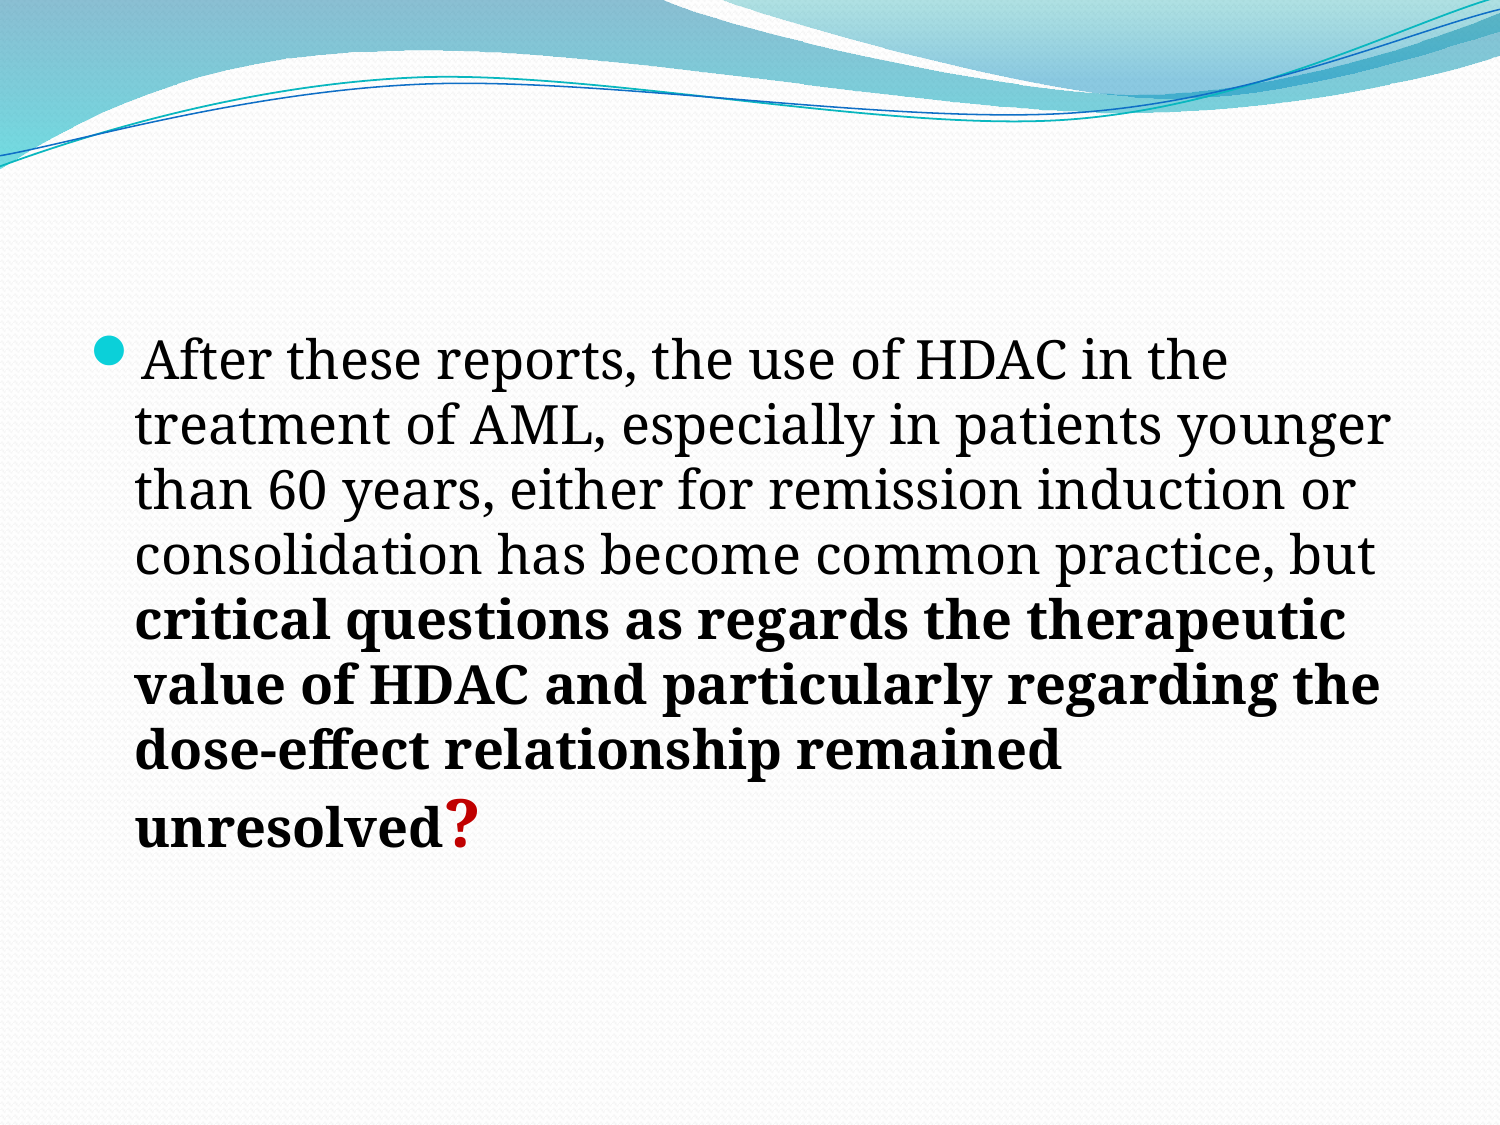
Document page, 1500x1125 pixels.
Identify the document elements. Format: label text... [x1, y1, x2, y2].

list After these reports, the use of HDAC in the treatment of AML, especially in patients younger than 60 years, either for remission induction or consolidation has become common practice, but critical questions as regards the therapeutic value of HDAC and particularly regarding the dose-effect relationship remained unresolved? [75, 317, 1425, 1038]
